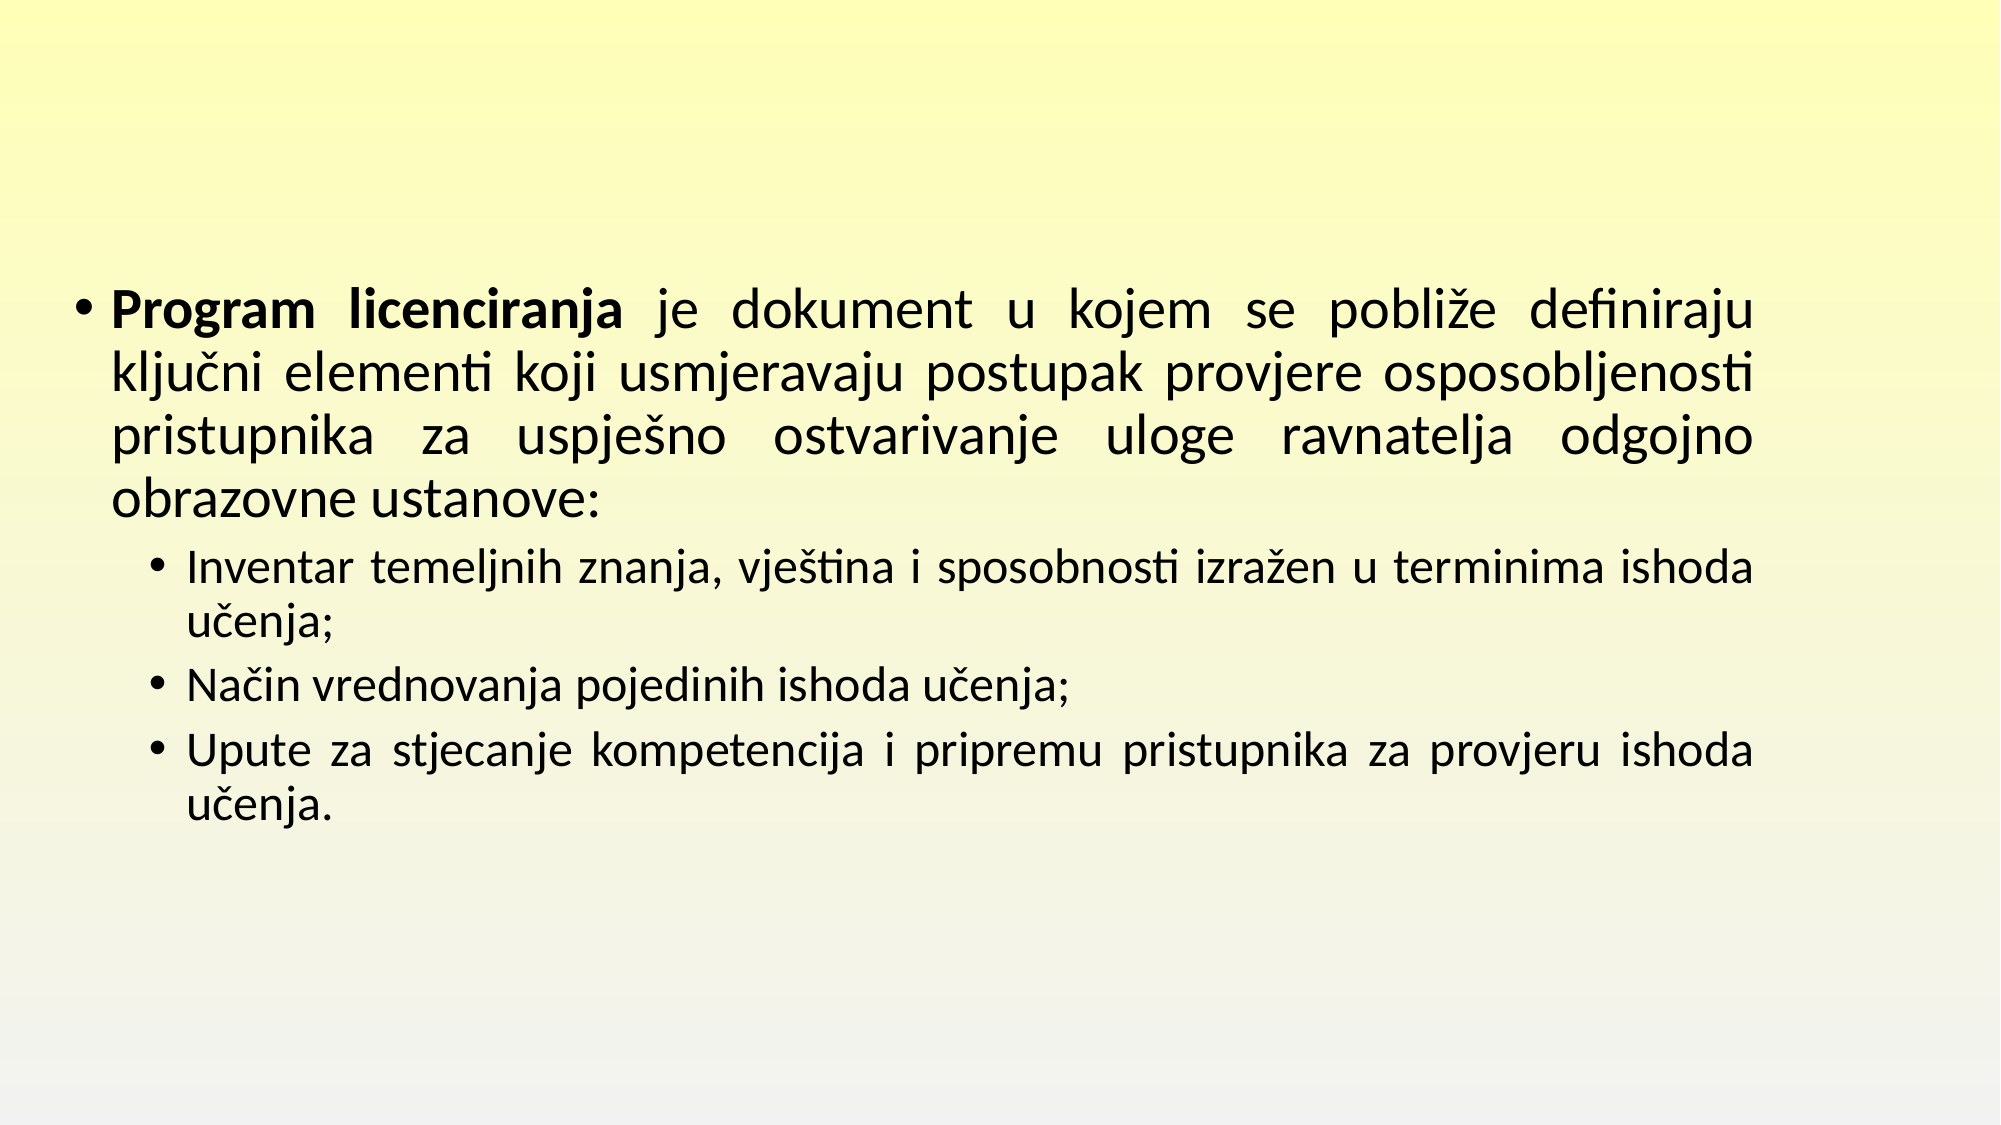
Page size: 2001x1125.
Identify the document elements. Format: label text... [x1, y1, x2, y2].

list Program licenciranja je dokument u kojem se pobliže definiraju ključni elementi koji usmjeravaju postupak provjere osposobljenosti pristupnika za uspješno ostvarivanje uloge ravnatelja odgojno obrazovne ustanove: Inventar temeljnih znanja, vještina i sposobnosti izražen u terminima ishoda učenja; Način vrednovanja pojedinih ishoda učenja; Upute za stjecanje kompetencija i pripremu pristupnika za provjeru ishoda učenja. [58, 180, 1771, 1009]
